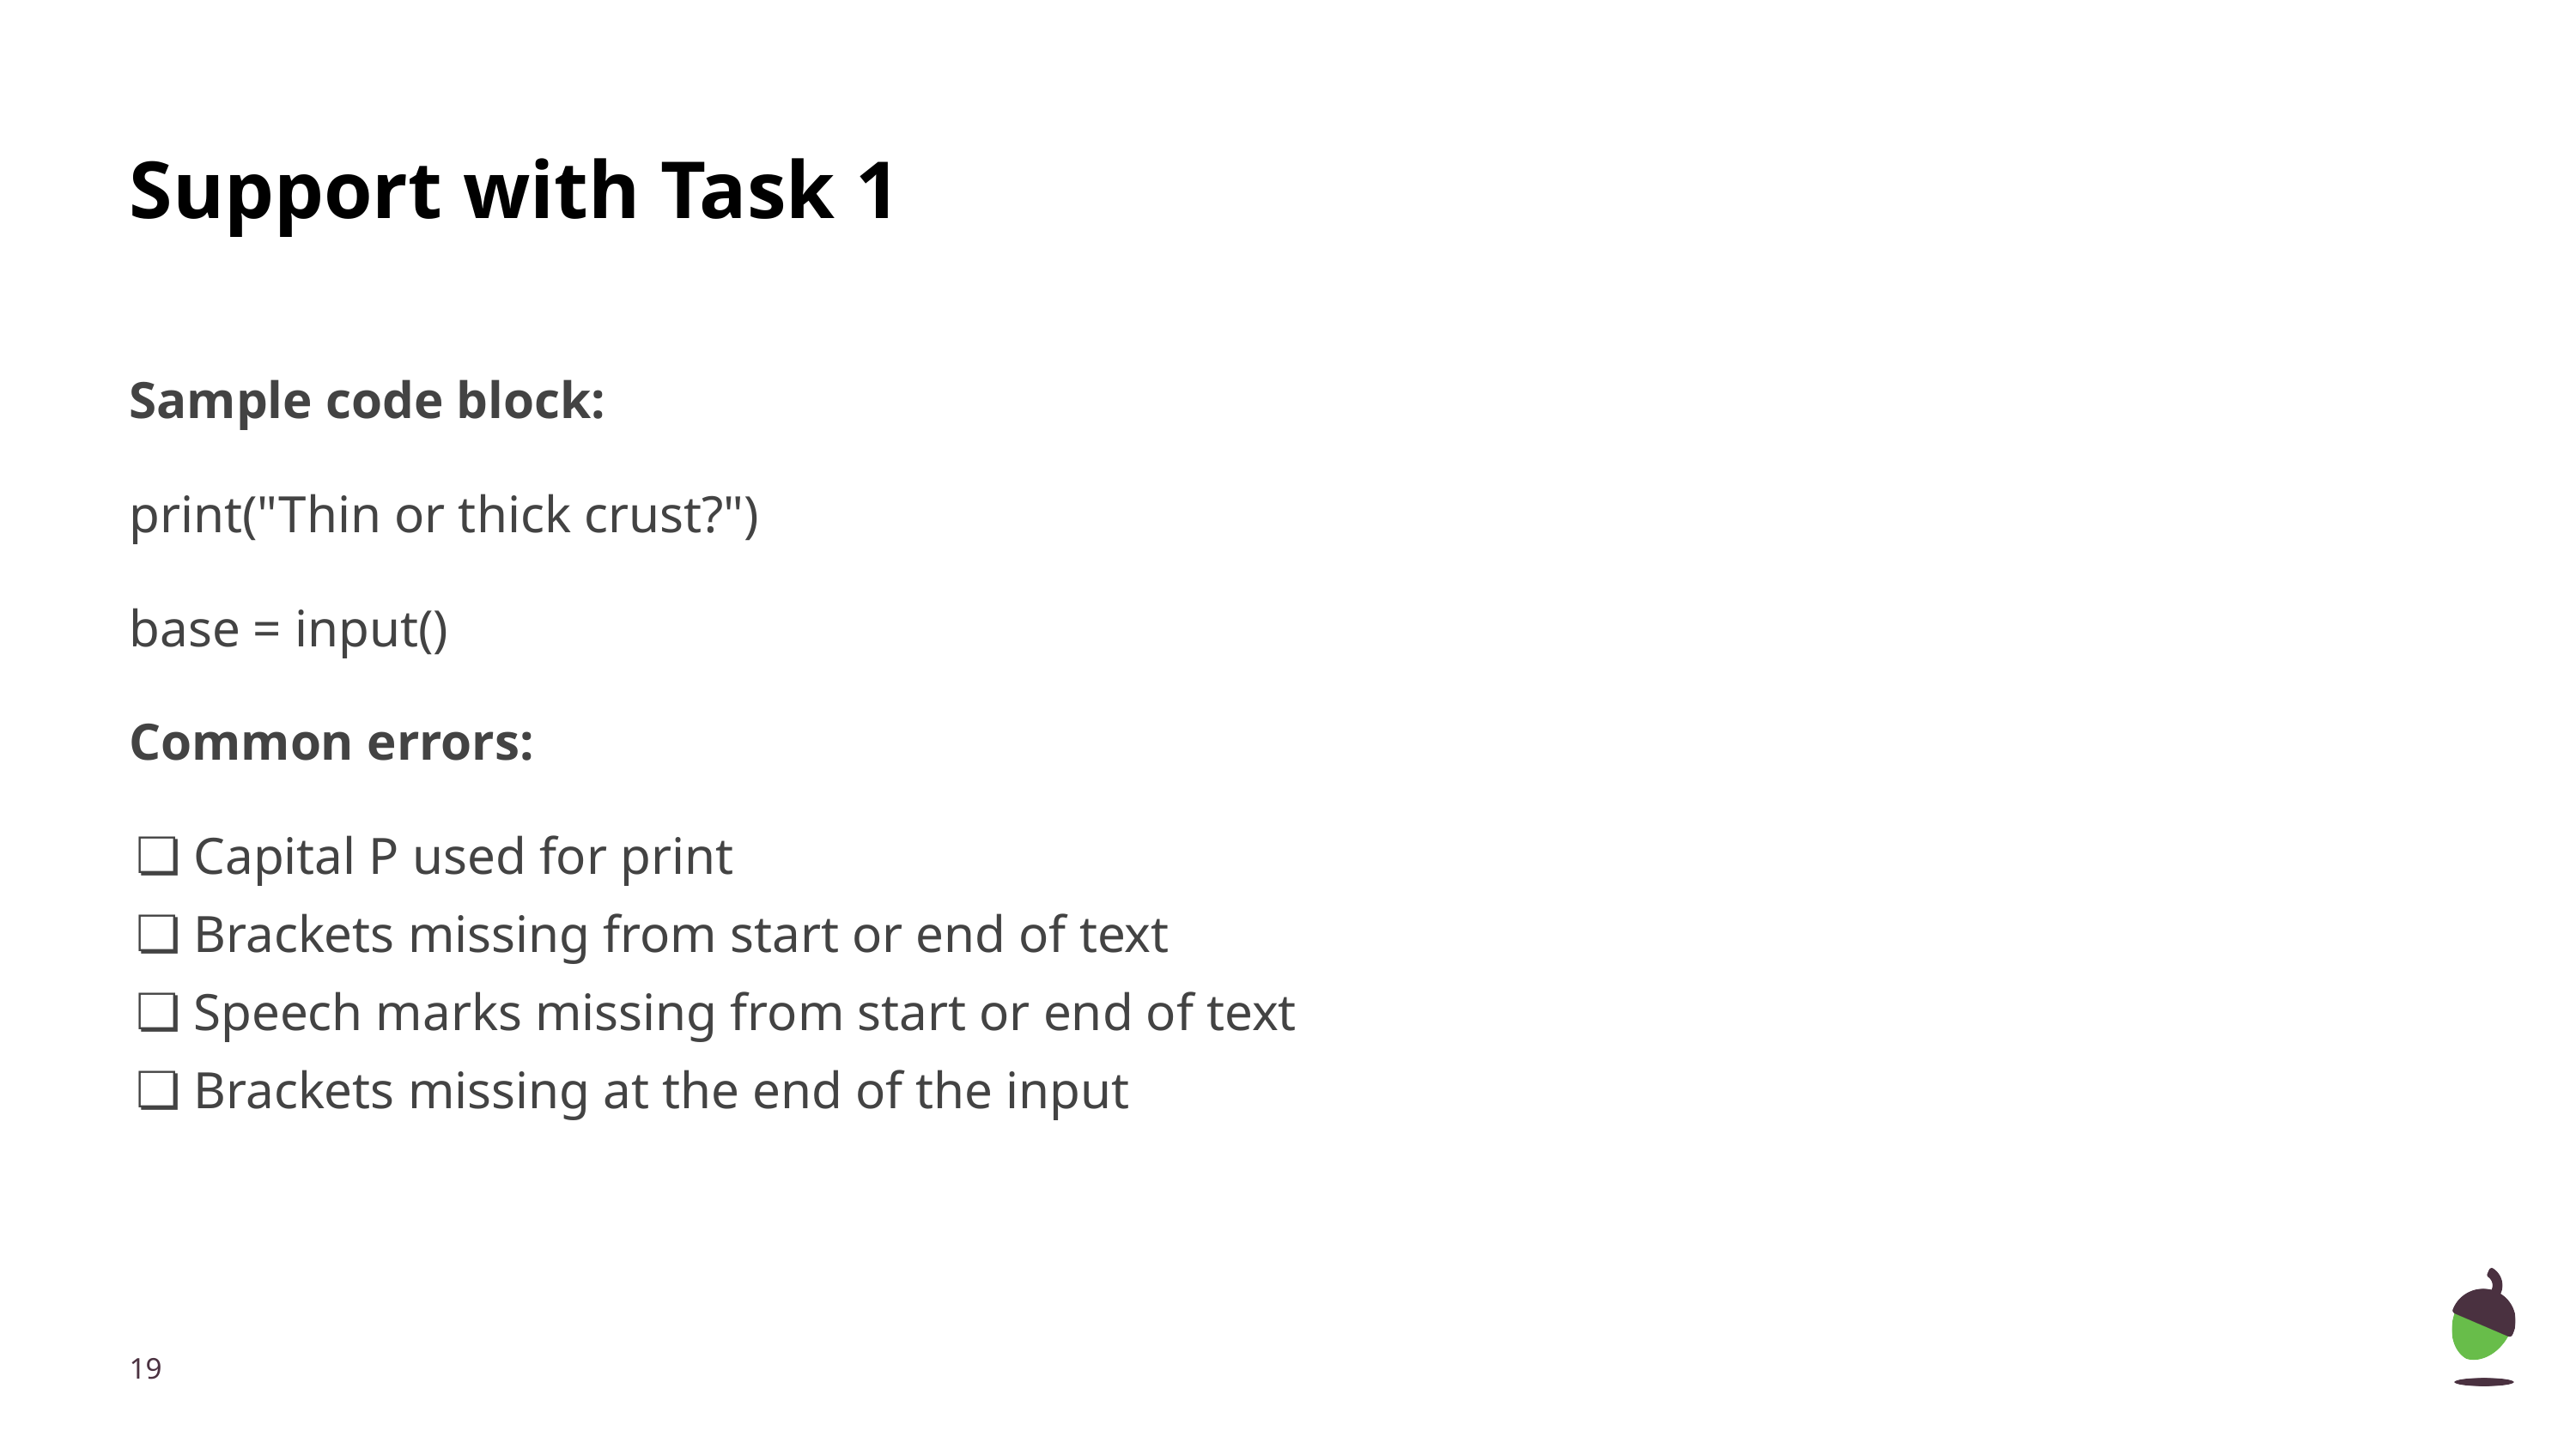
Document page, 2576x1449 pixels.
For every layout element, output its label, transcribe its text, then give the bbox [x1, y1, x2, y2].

picture [2451, 1268, 2516, 1386]
list Sample code block: print("Thin or thick crust?") base = input() Common errors: Capital P used for print Brackets missing from start or end of text Speech marks missing from start or end of text Brackets missing at the end of the input [129, 350, 2447, 1245]
title Support with Task 1 [129, 124, 1990, 250]
slide_number ‹#› [129, 1349, 332, 1401]
